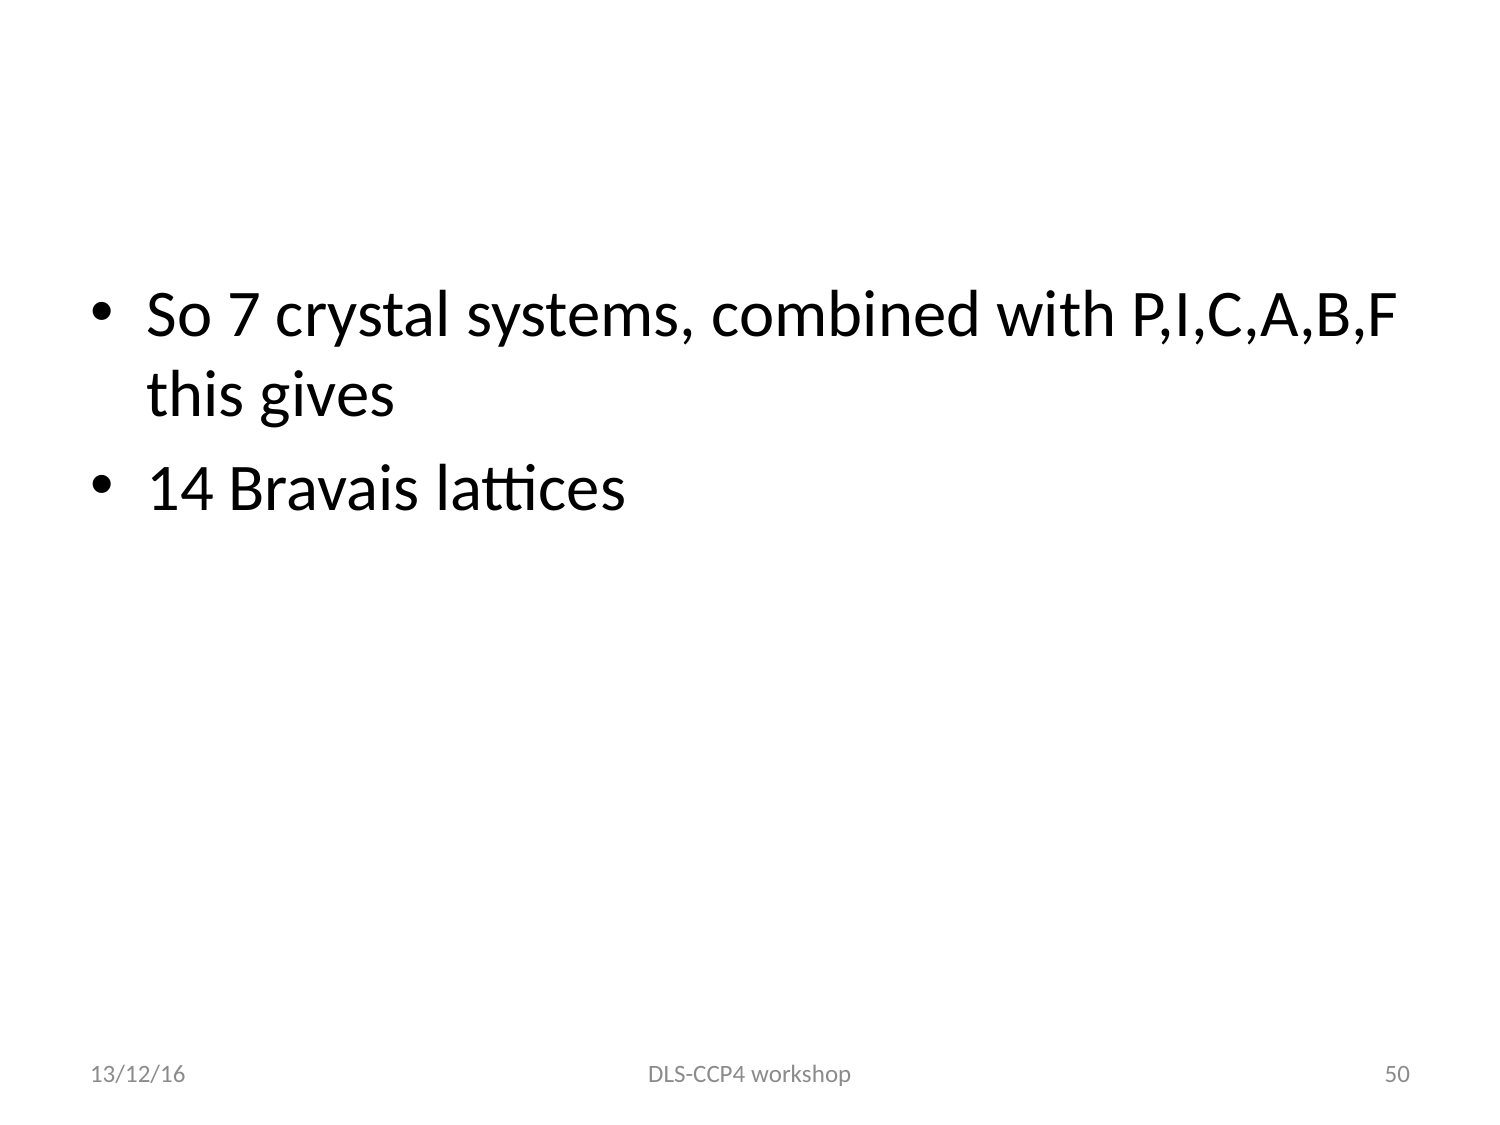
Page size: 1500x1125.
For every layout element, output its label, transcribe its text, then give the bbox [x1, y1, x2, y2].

list So 7 crystal systems, combined with P,I,C,A,B,F this gives 14 Bravais lattices [75, 262, 1425, 1005]
footer DLS-CCP4 workshop [512, 1042, 988, 1103]
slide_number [75, 1042, 425, 1103]
slide_number 50 [1074, 1042, 1425, 1103]
